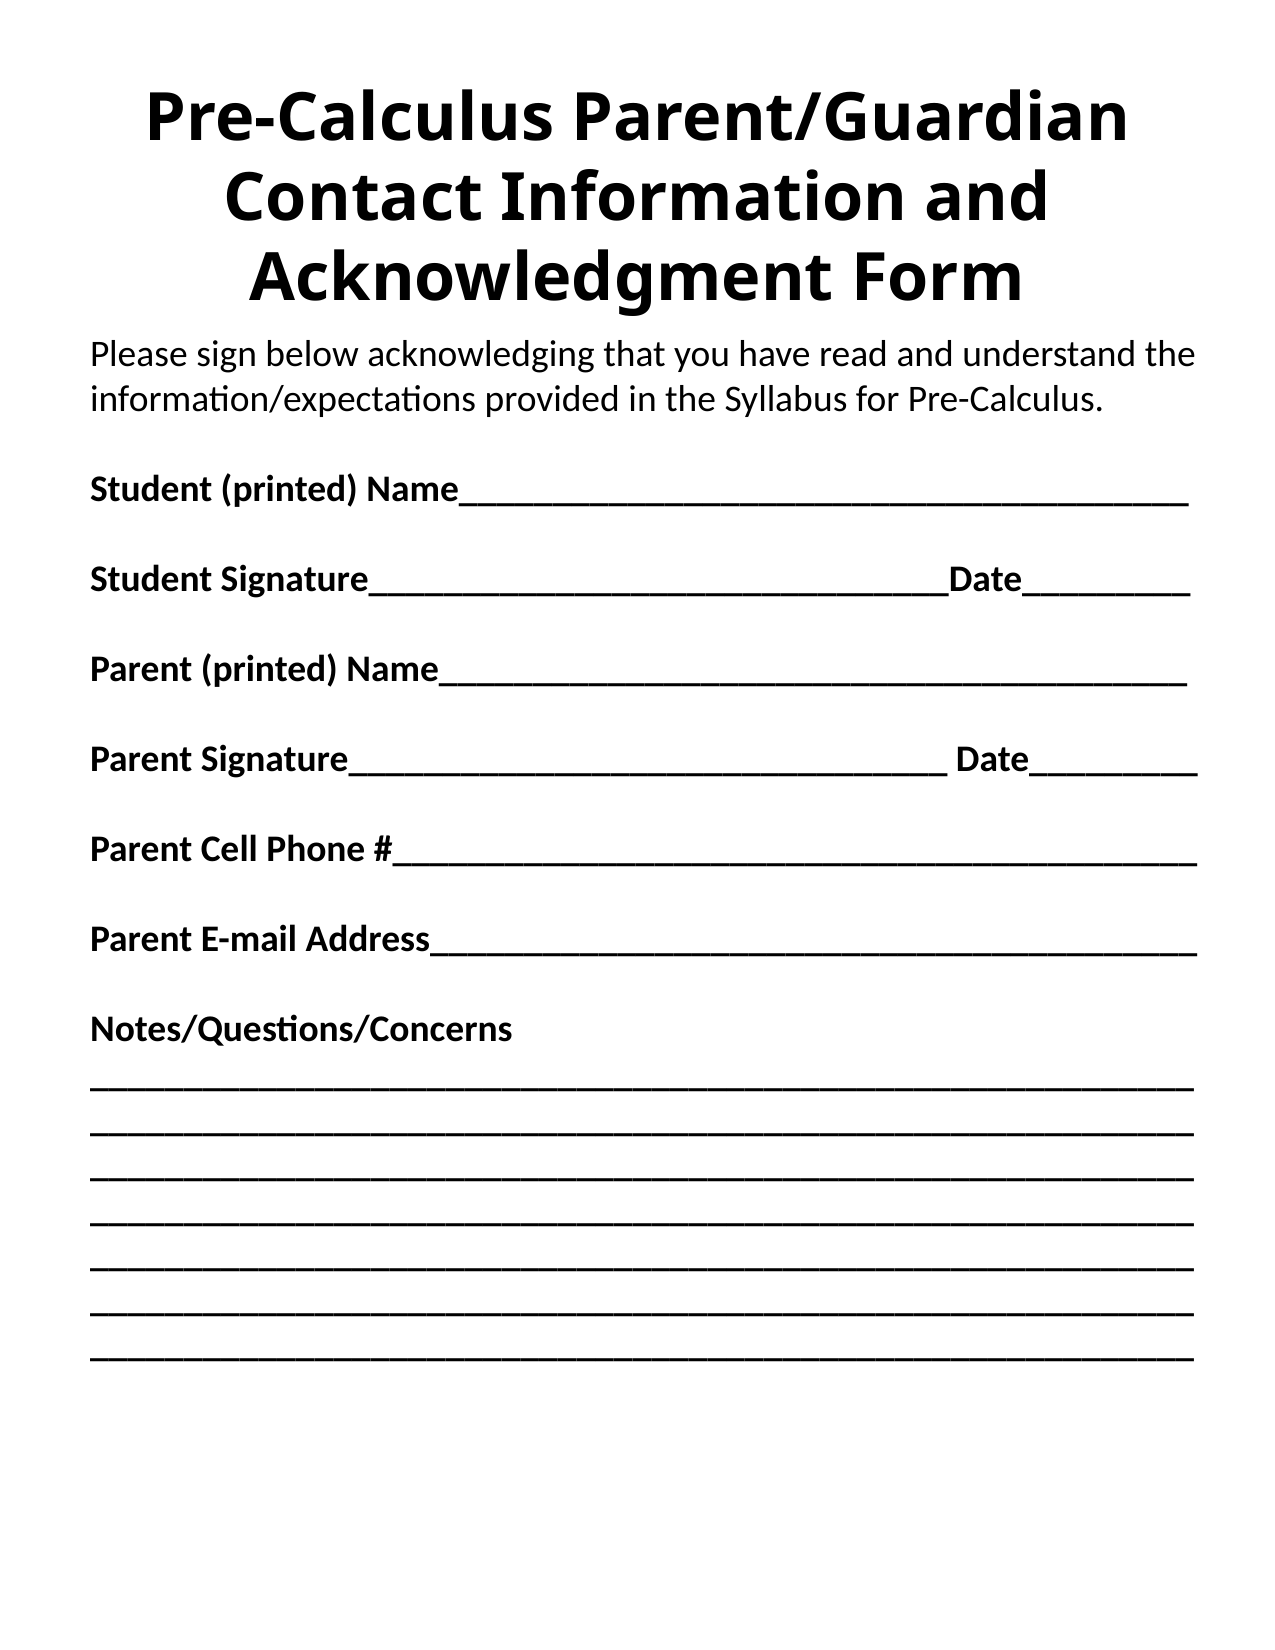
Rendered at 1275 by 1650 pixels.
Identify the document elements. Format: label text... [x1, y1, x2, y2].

text_box Pre-Calculus Parent/Guardian Contact Information and Acknowledgment Form [117, 66, 1158, 321]
text_box Please sign below acknowledging that you have read and understand the information/expectations provided in the Syllabus for Pre-Calculus. Student (printed) Name_______________________________________ Student Signature_______________________________Date_________ Parent (printed) Name________________________________________ Parent Signature________________________________ Date_________ Parent Cell Phone #___________________________________________ Parent E-mail Address_________________________________________ Notes/Questions/Concerns _____________________________________________________________________________________________________________________________________________________________________________________________________________________________________________________________________________________________________________________________________________________________________________________________________________________________ [75, 321, 1216, 1372]
